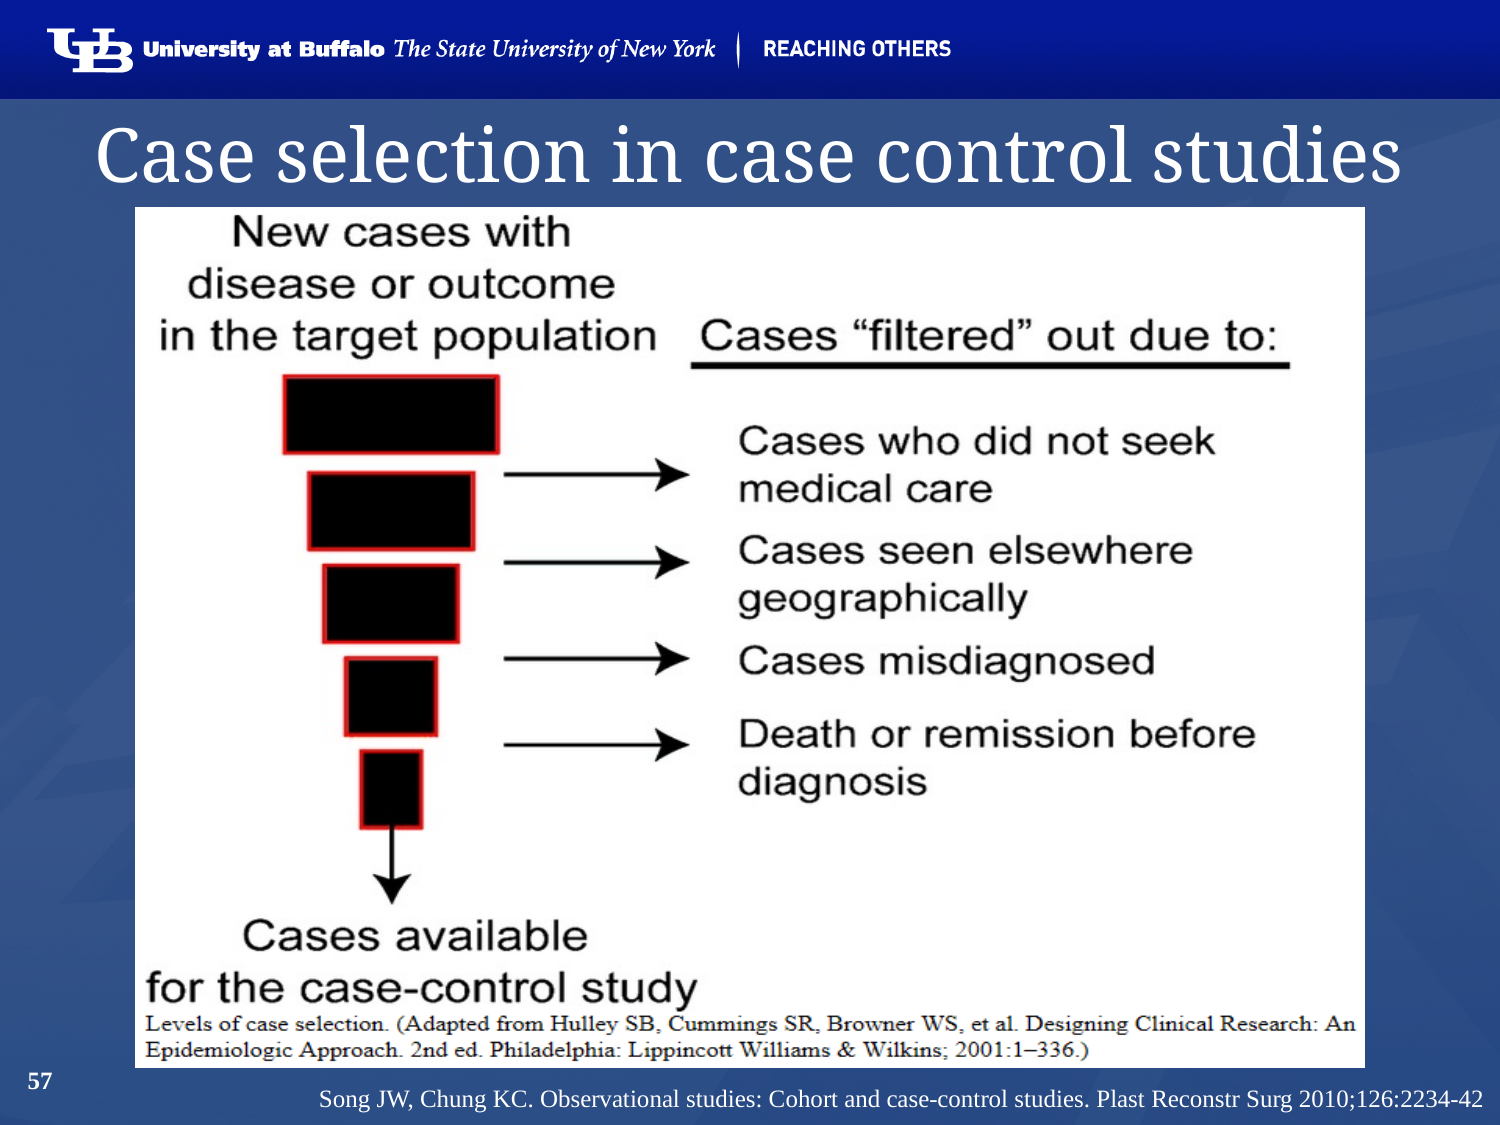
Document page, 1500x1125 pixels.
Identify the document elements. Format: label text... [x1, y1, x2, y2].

title Case selection in case control studies [37, 99, 1463, 225]
text_box Song JW, Chung KC. Observational studies: Cohort and case-control studies. Plast Reconstr Surg 2010;126:2234-42 [116, 1074, 1500, 1120]
picture [134, 207, 1366, 1068]
slide_number 57 [12, 1050, 131, 1110]
picture [0, 0, 1500, 99]
